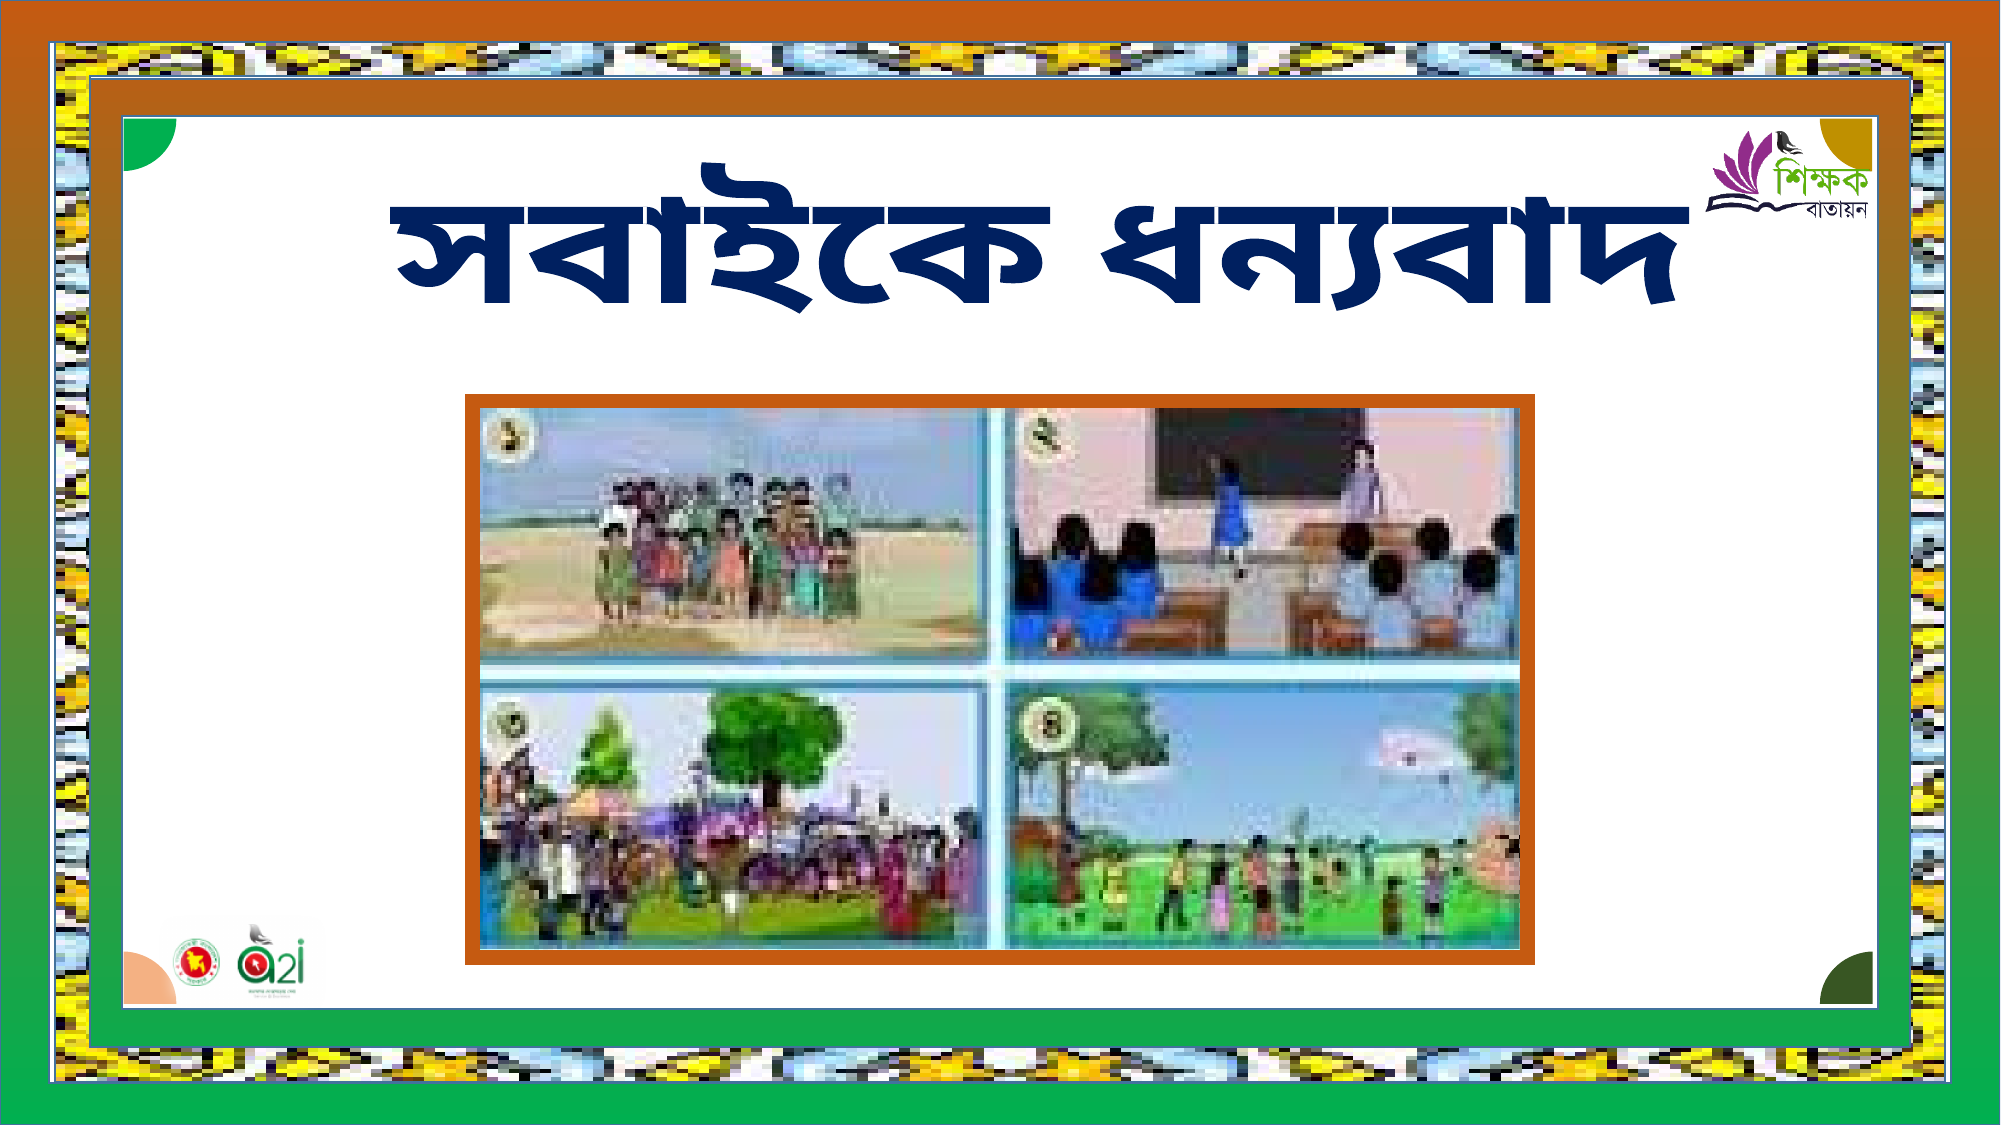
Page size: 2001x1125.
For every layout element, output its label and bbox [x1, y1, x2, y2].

picture [56, 43, 1944, 1081]
